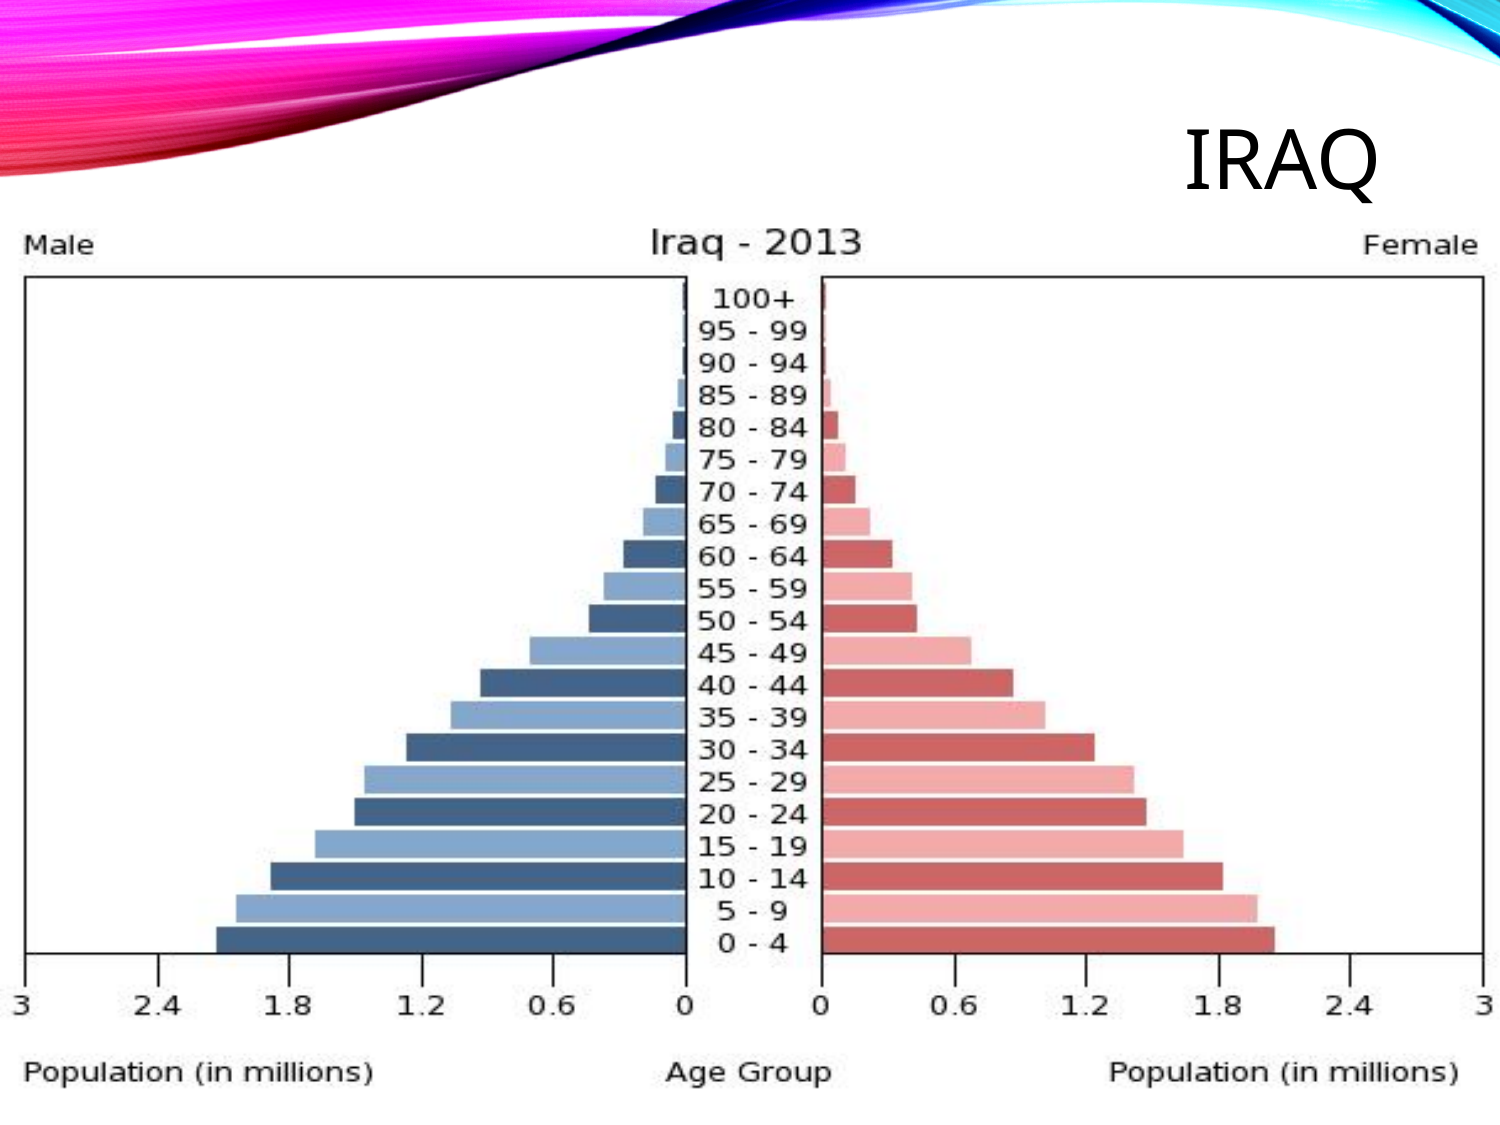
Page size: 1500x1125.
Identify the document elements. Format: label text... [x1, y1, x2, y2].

picture [0, 0, 1500, 178]
title Iraq [350, 56, 1397, 212]
picture [0, 212, 1500, 1125]
